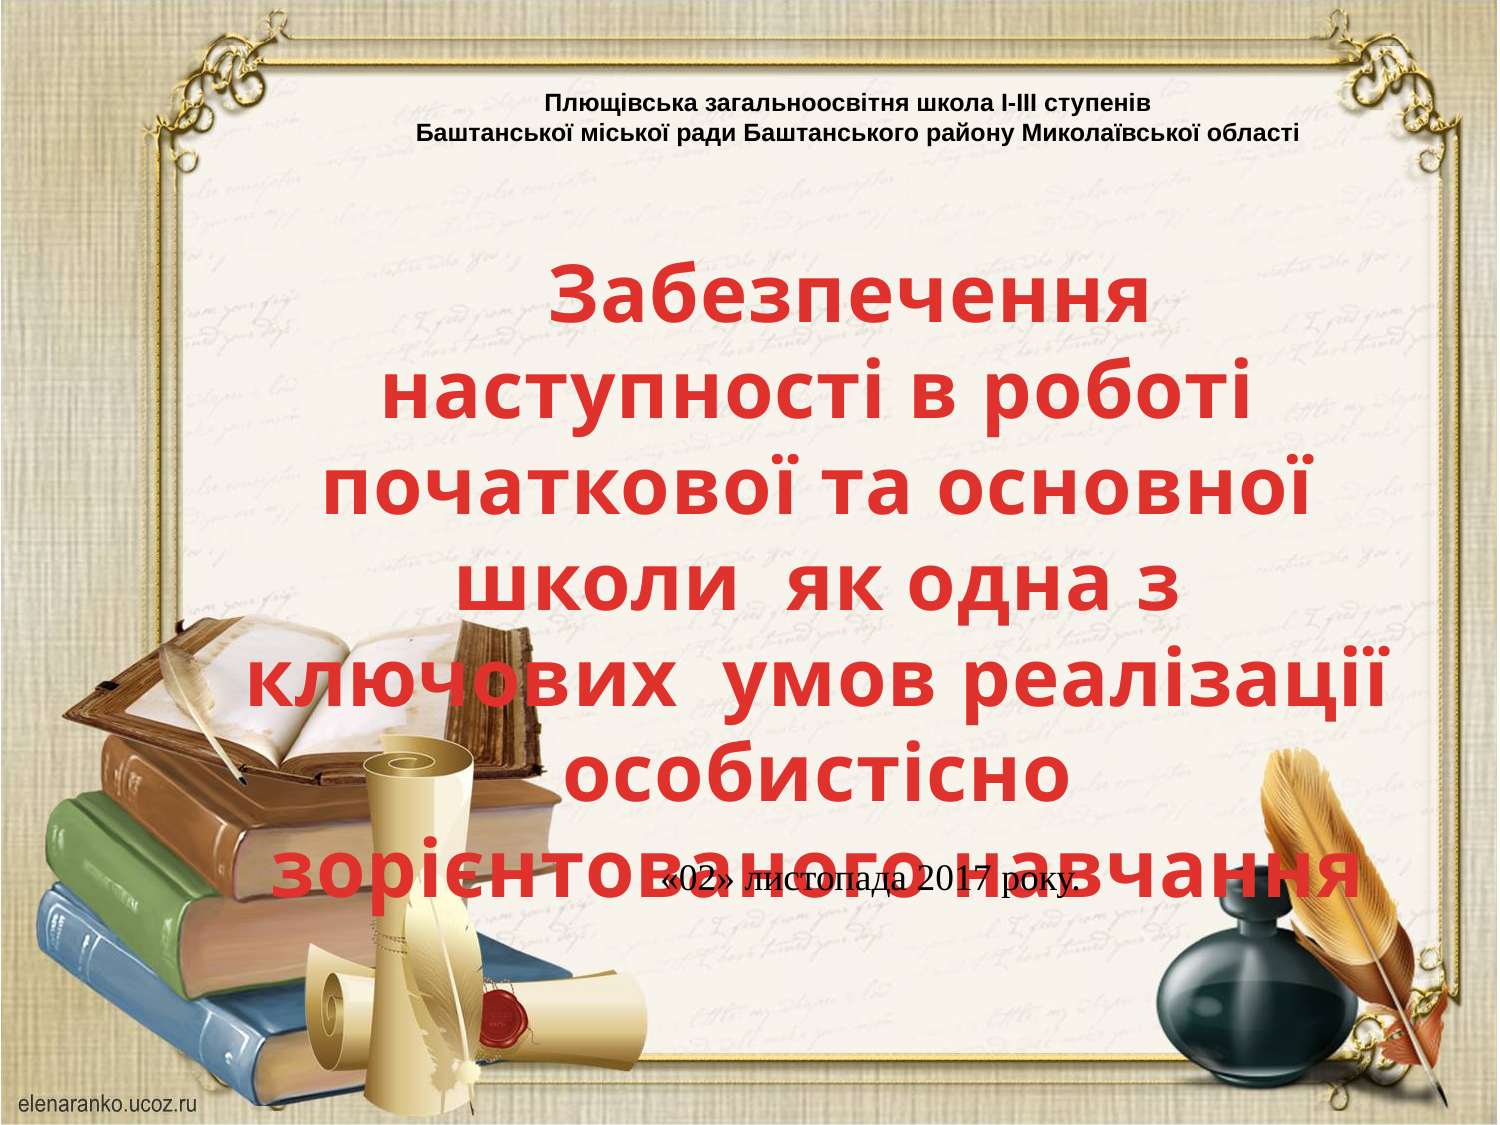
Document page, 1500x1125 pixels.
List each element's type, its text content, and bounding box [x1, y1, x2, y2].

title Плющівська загальноосвітня школа І-ІІІ ступенів Баштанської міської ради Баштанського району Миколаївської області [91, 14, 1403, 218]
text_box «02» листопада 2017 року. [645, 845, 1106, 906]
subtitle Забезпечення наступності в роботі початкової та основної школи як одна з ключових умов реалізації особистісно зорієнтованого навчання [225, 152, 1412, 925]
picture [0, 0, 1500, 1125]
